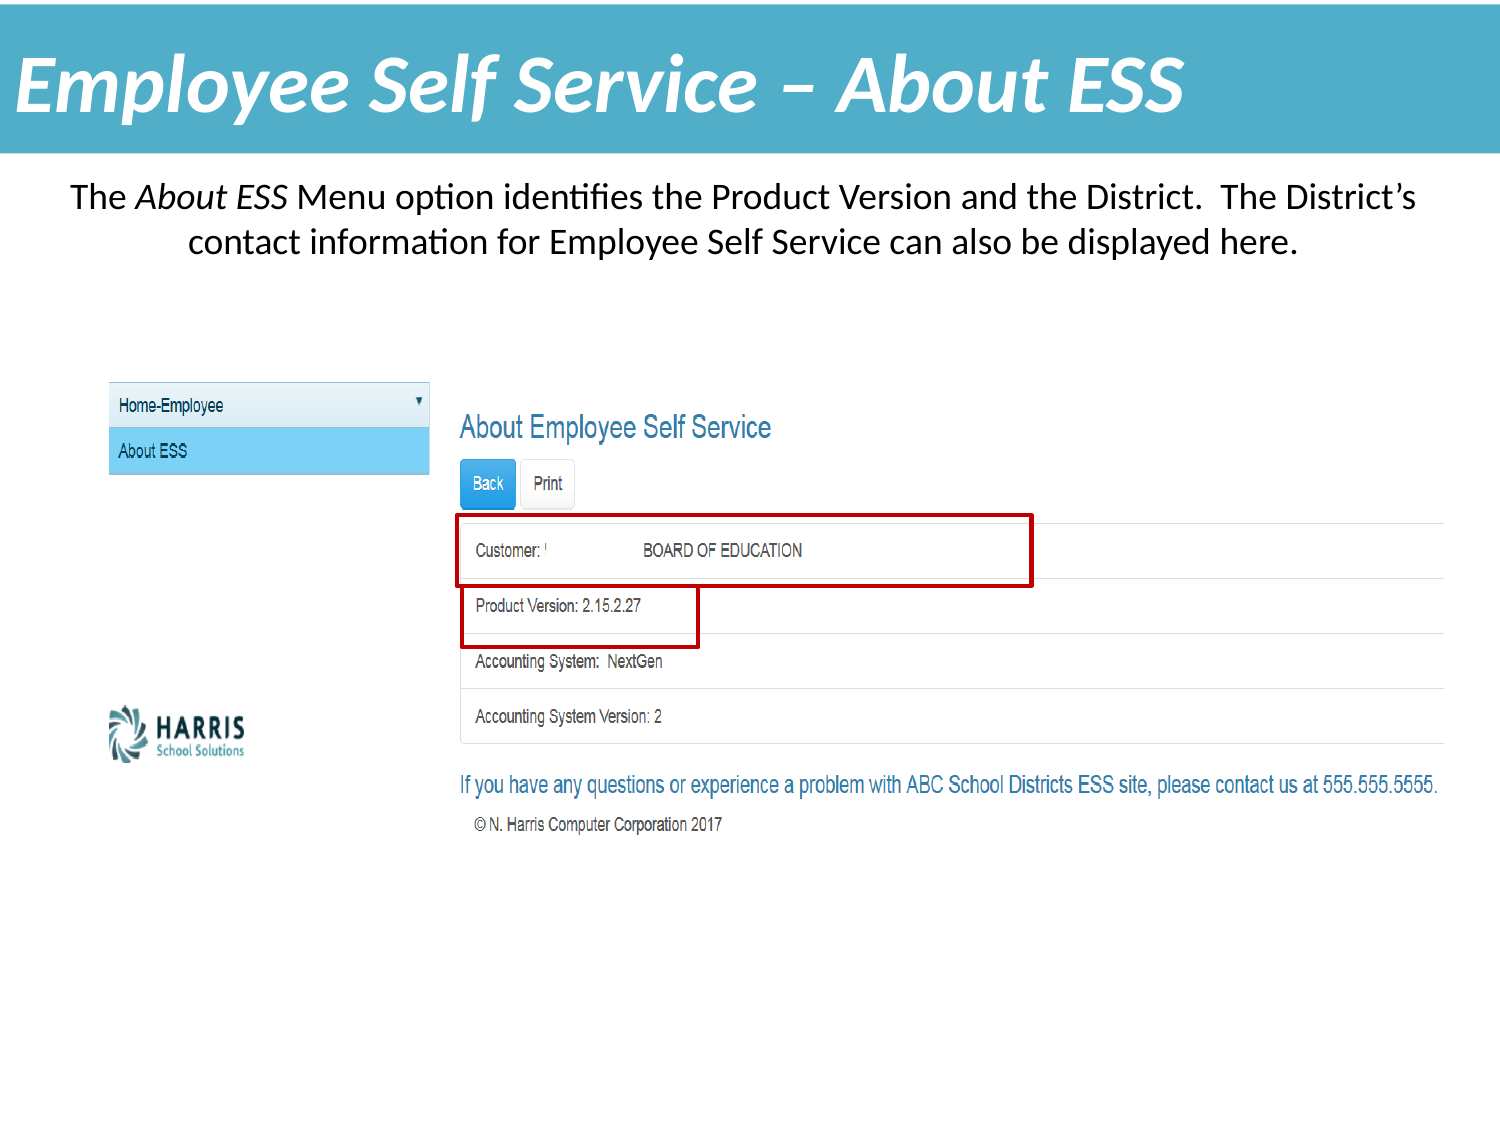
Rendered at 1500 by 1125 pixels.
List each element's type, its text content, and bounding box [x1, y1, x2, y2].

text_box Employee Self Service – About ESS [0, 2, 1500, 155]
title The About ESS Menu option identifies the Product Version and the District. The District’s contact information for Employee Self Service can also be displayed here. [41, 155, 1447, 282]
picture [109, 378, 1444, 837]
